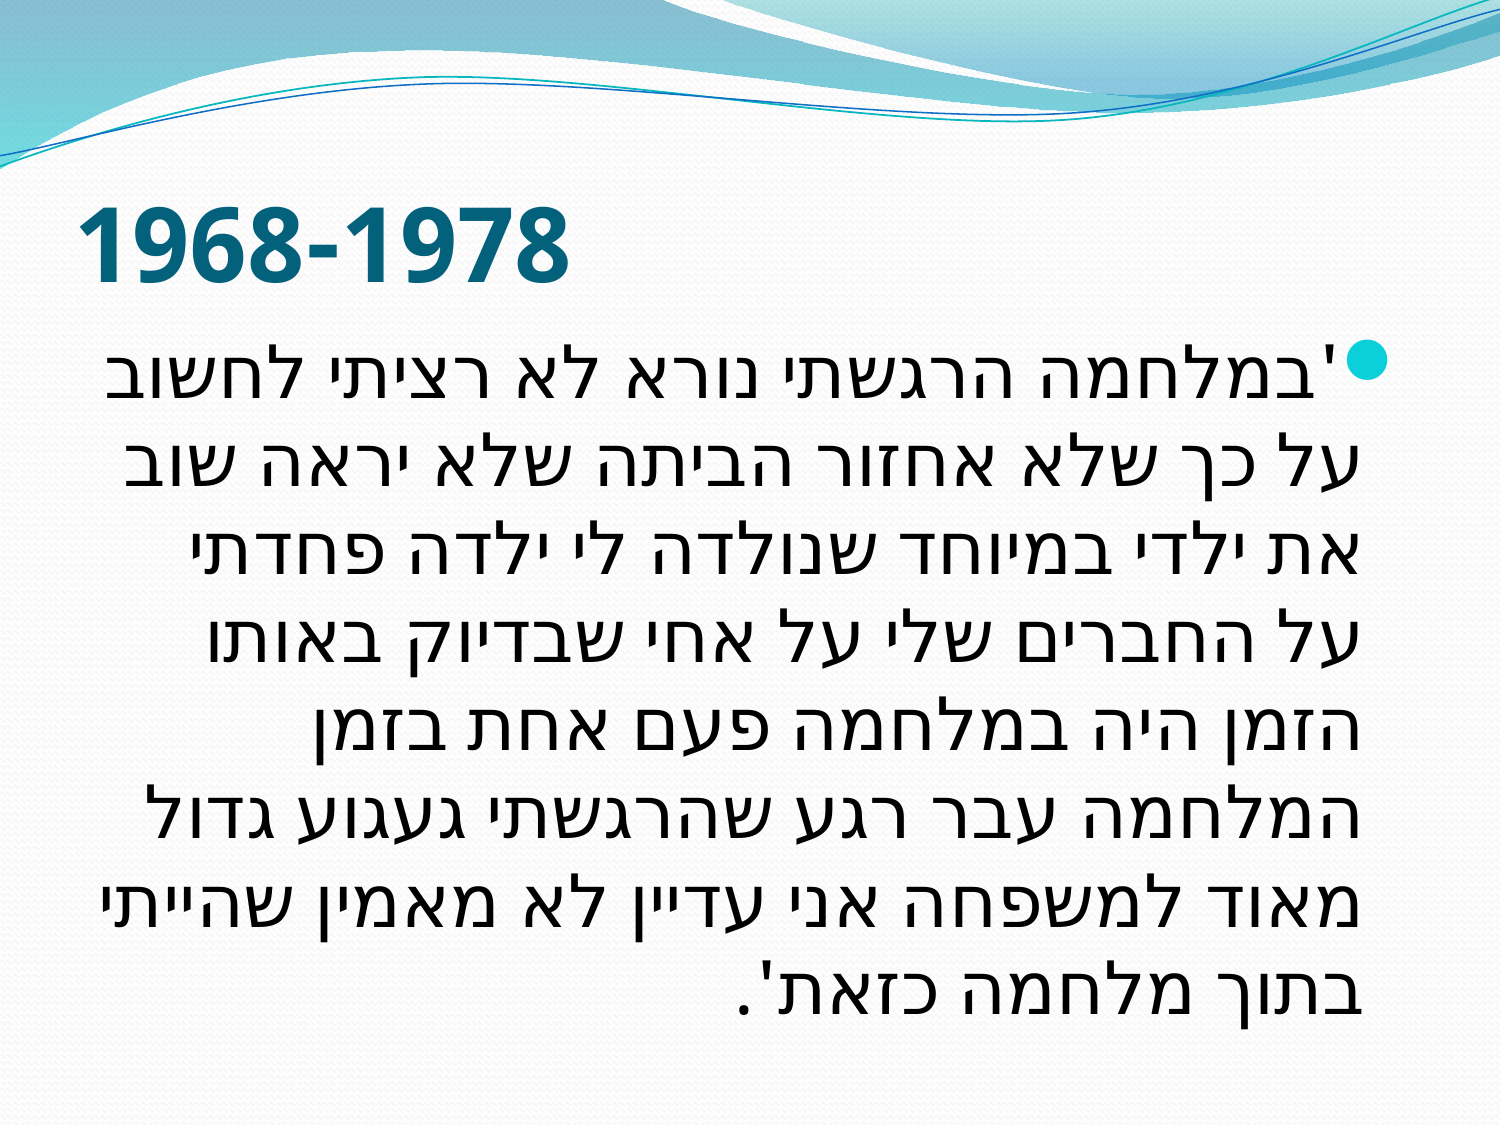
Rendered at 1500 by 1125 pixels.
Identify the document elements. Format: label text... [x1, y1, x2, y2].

title 1968-1978 [75, 115, 1425, 303]
list 'במלחמה הרגשתי נורא לא רציתי לחשוב על כך שלא אחזור הביתה שלא יראה שוב את ילדי במיוחד שנולדה לי ילדה פחדתי על החברים שלי על אחי שבדיוק באותו הזמן היה במלחמה פעם אחת בזמן המלחמה עבר רגע שהרגשתי געגוע גדול מאוד למשפחה אני עדיין לא מאמין שהייתי בתוך מלחמה כזאת'. [75, 317, 1425, 1038]
